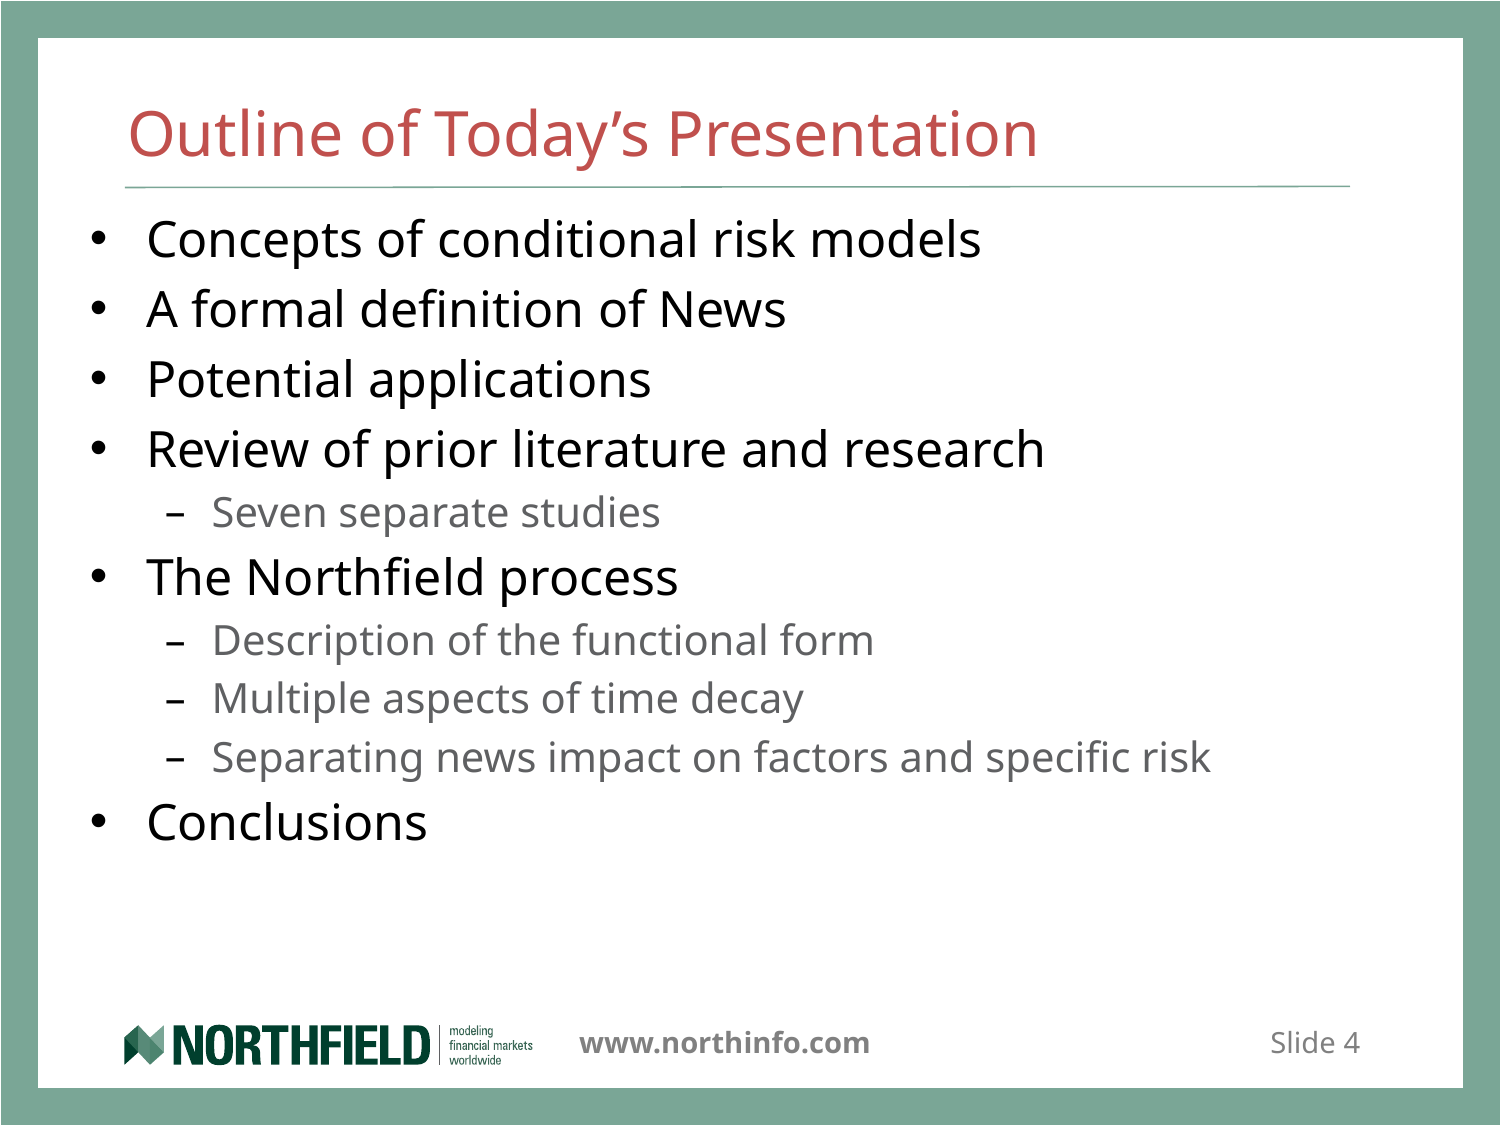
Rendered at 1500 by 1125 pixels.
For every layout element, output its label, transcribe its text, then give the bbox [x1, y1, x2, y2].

list Concepts of conditional risk models A formal definition of News Potential applications Review of prior literature and research Seven separate studies The Northfield process Description of the functional form Multiple aspects of time decay Separating news impact on factors and specific risk Conclusions [75, 200, 1425, 943]
title Outline of Today’s Presentation [112, 86, 1463, 191]
